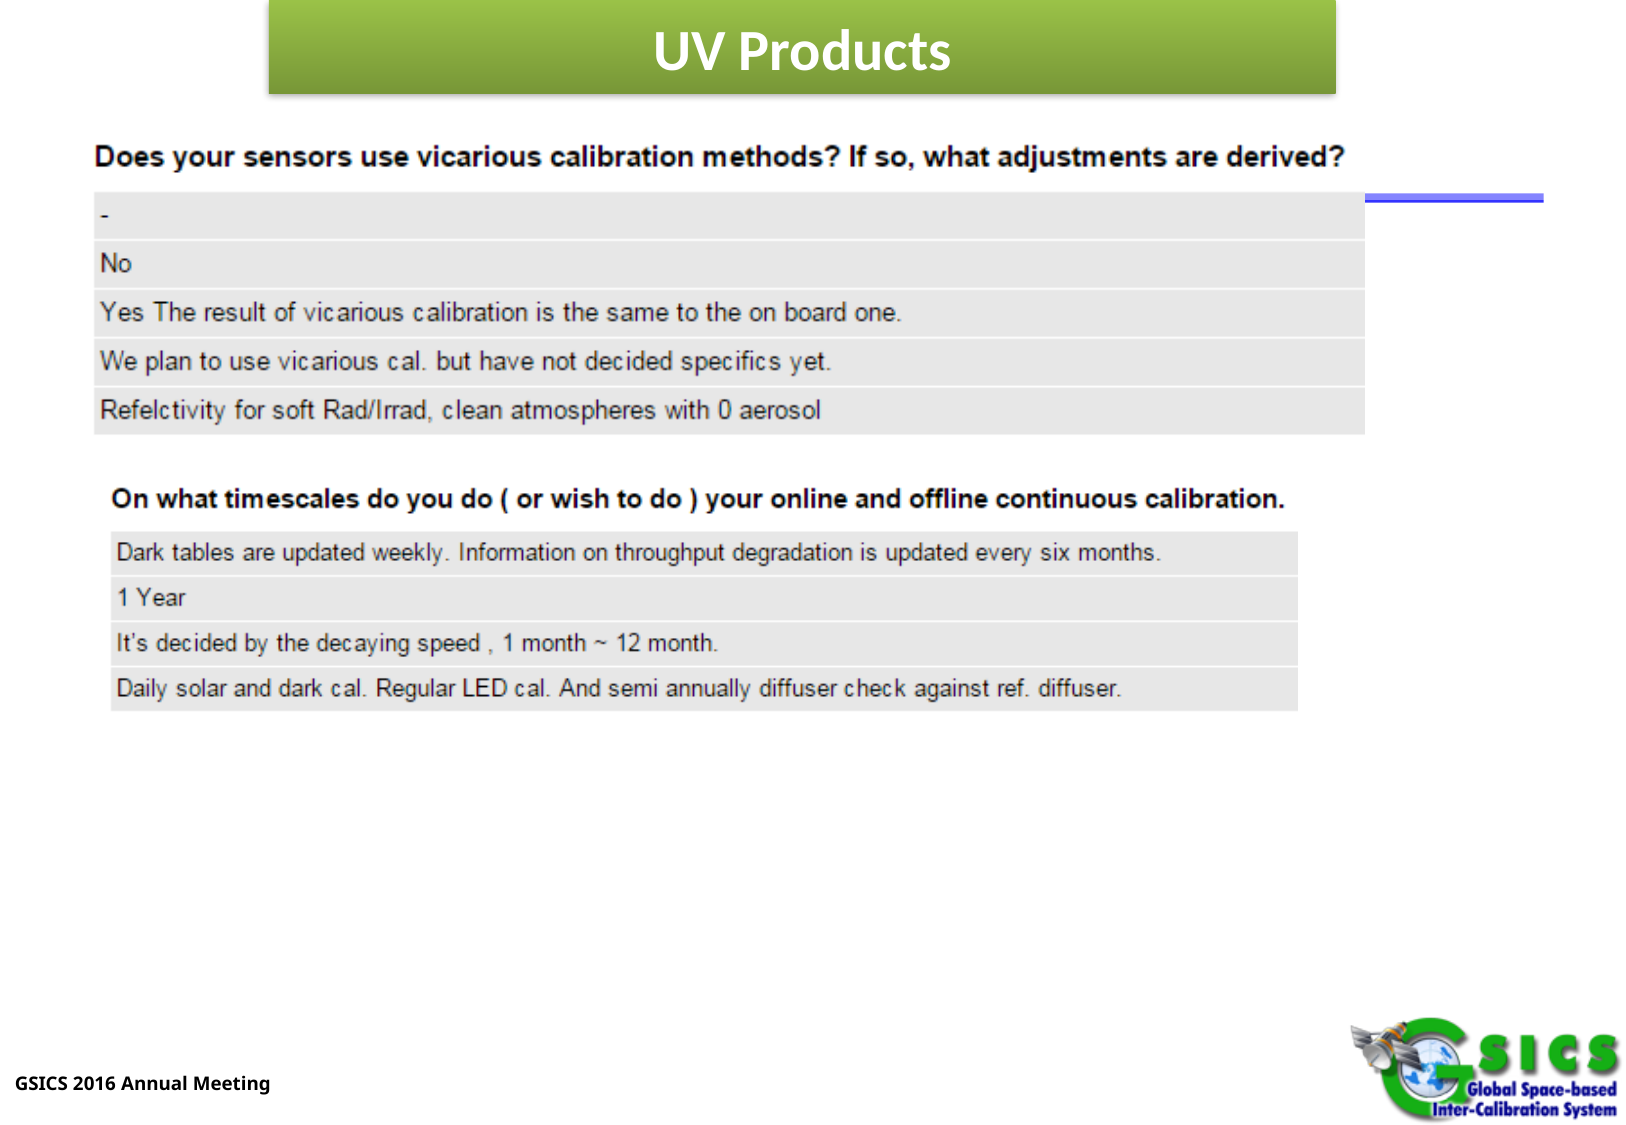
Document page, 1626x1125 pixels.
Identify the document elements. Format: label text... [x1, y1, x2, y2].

picture [1343, 1010, 1625, 1125]
picture [78, 125, 1366, 438]
text_box UV Products [268, 0, 1336, 94]
picture [97, 483, 1299, 715]
